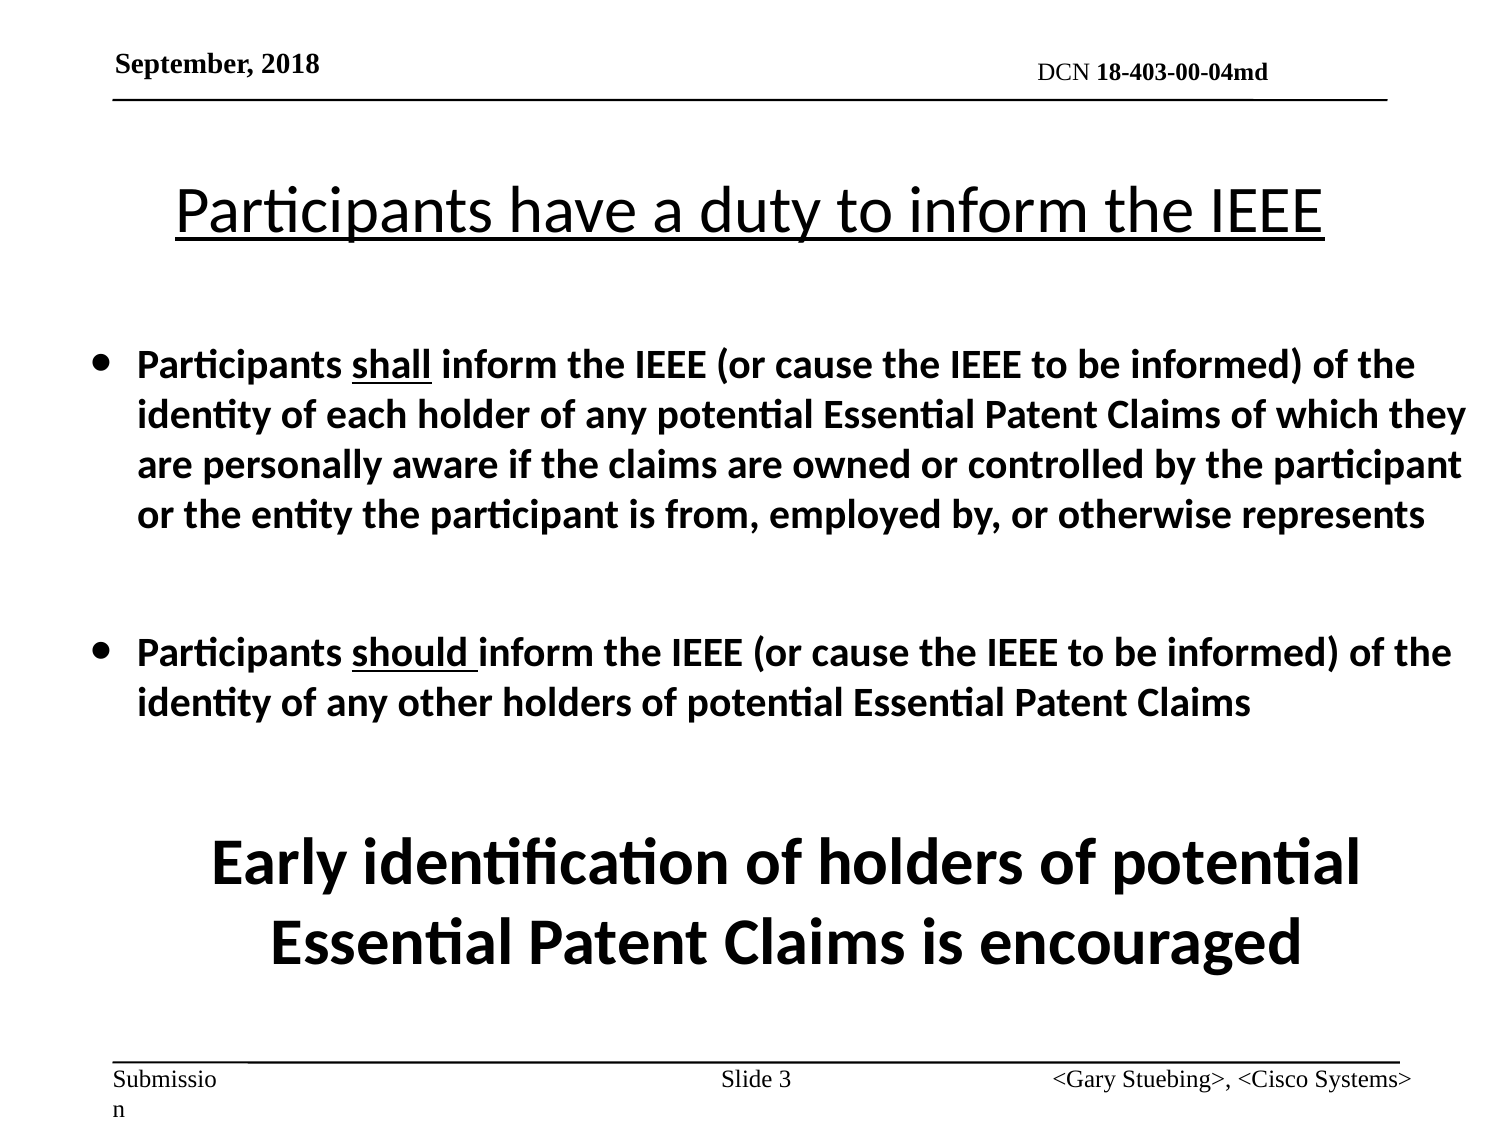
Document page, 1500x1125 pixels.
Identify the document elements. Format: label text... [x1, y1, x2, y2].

title Participants have a duty to inform the IEEE [24, 149, 1475, 263]
slide_number Slide 3 [712, 1062, 800, 1093]
footer <Gary Stuebing>, <Cisco Systems> [900, 1062, 1413, 1093]
list Participants shall inform the IEEE (or cause the IEEE to be informed) of the identity of each holder of any potential Essential Patent Claims of which they are personally aware if the claims are owned or controlled by the participant or the entity the participant is from, employed by, or otherwise represents Participants should inform the IEEE (or cause the IEEE to be informed) of the identity of any other holders of potential Essential Patent Claims Early identification of holders of potential Essential Patent Claims is encouraged [0, 329, 1500, 1125]
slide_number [114, 44, 378, 80]
